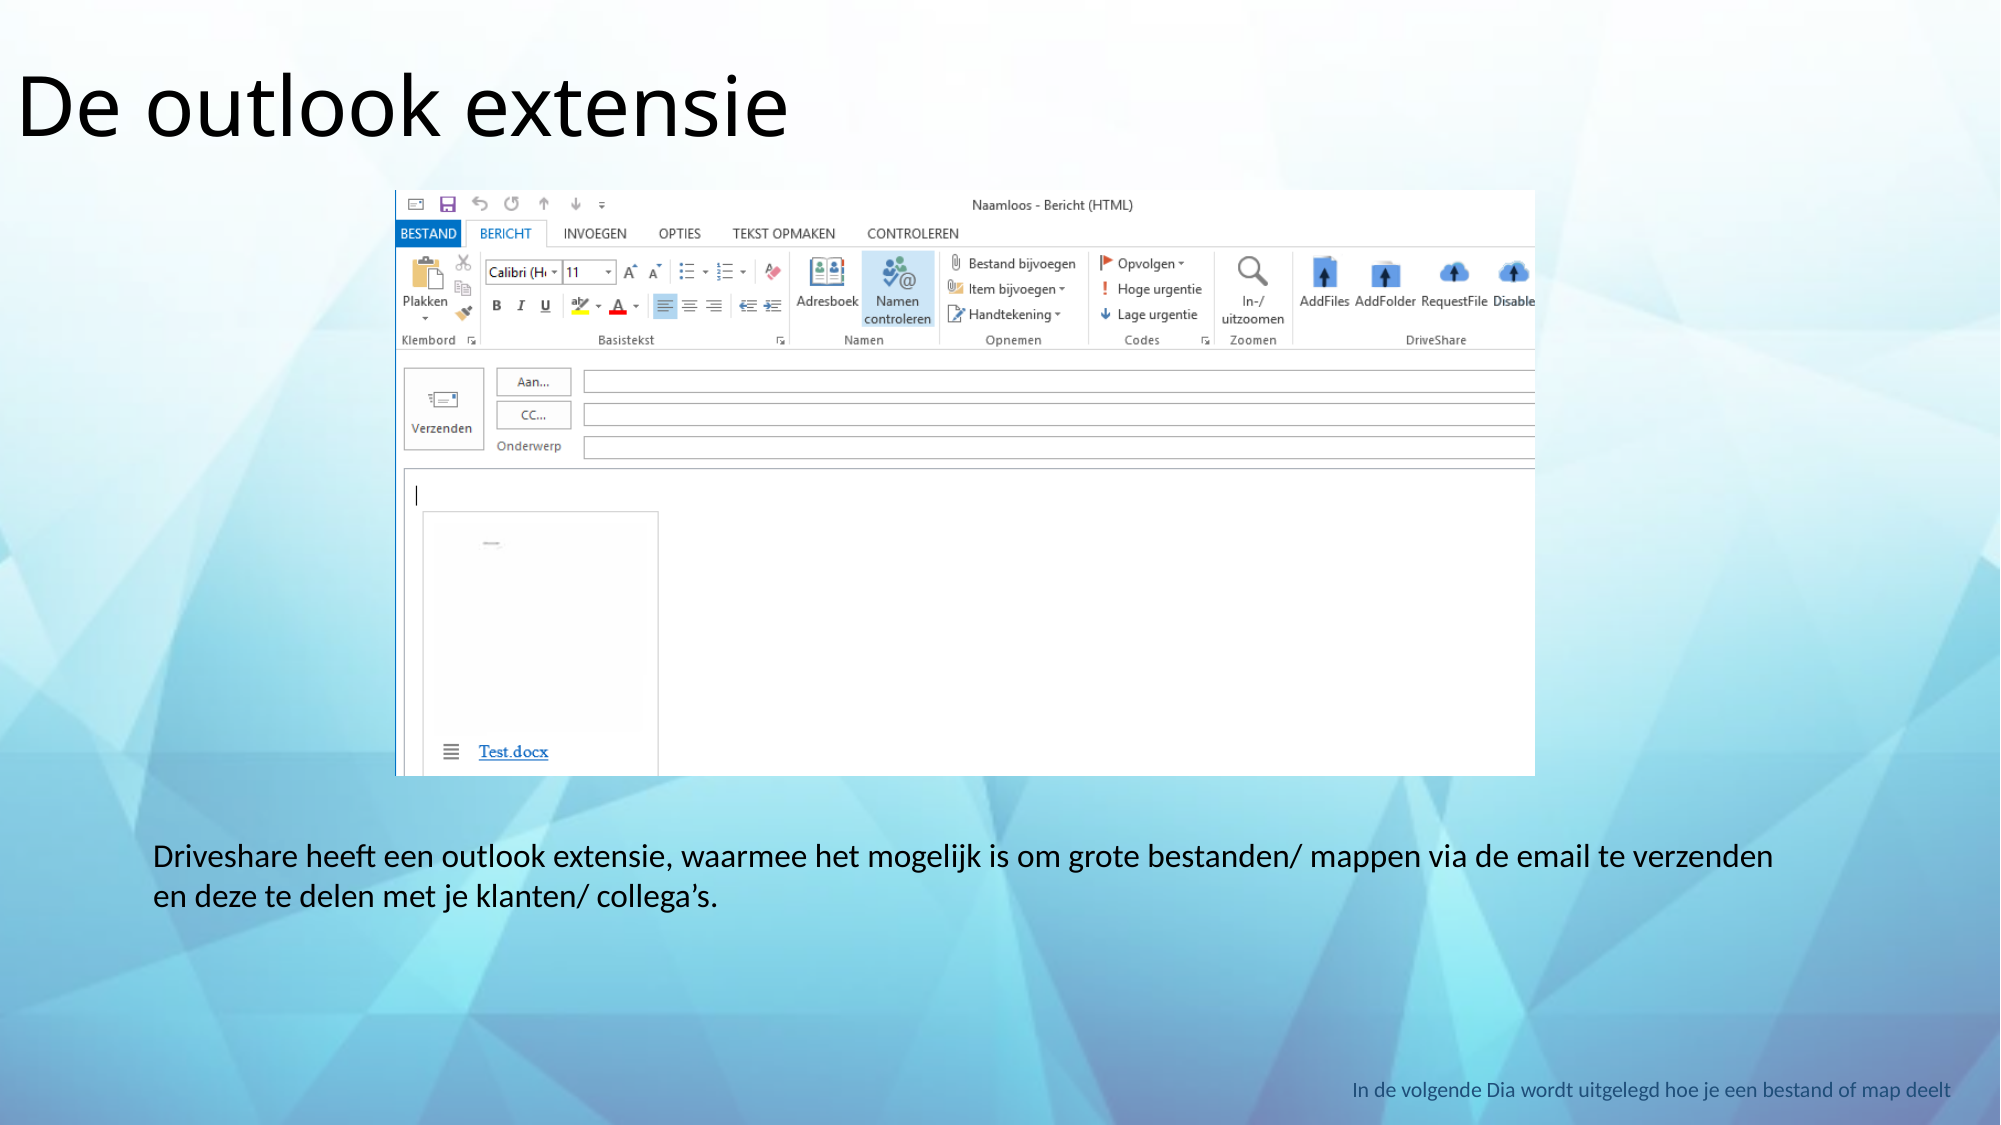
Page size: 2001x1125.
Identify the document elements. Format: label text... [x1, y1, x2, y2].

picture [394, 190, 1535, 777]
text_box Driveshare heeft een outlook extensie, waarmee het mogelijk is om grote bestanden/ mappen via de email te verzenden en deze te delen met je klanten/ collega’s. [138, 826, 1791, 921]
text_box In de volgende Dia wordt uitgelegd hoe je een bestand of map deelt [1337, 1068, 2000, 1110]
title De outlook extensie [0, 0, 1725, 219]
